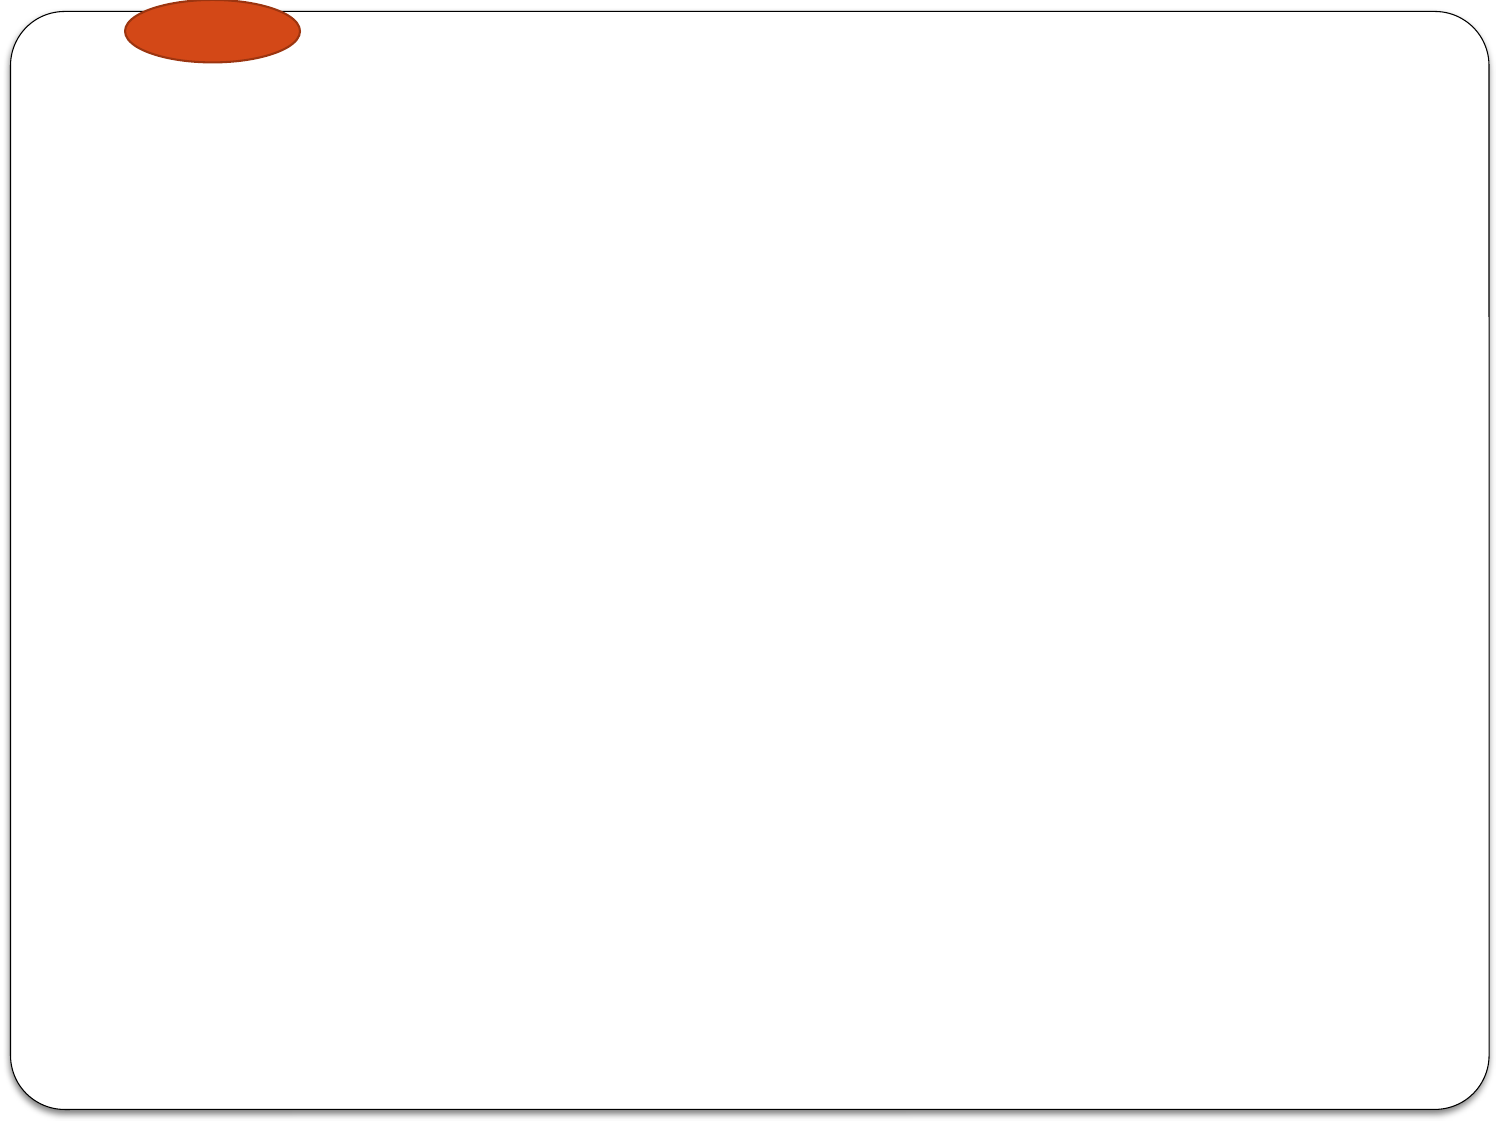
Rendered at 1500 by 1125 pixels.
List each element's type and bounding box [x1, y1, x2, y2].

title [0, 0, 1451, 1081]
